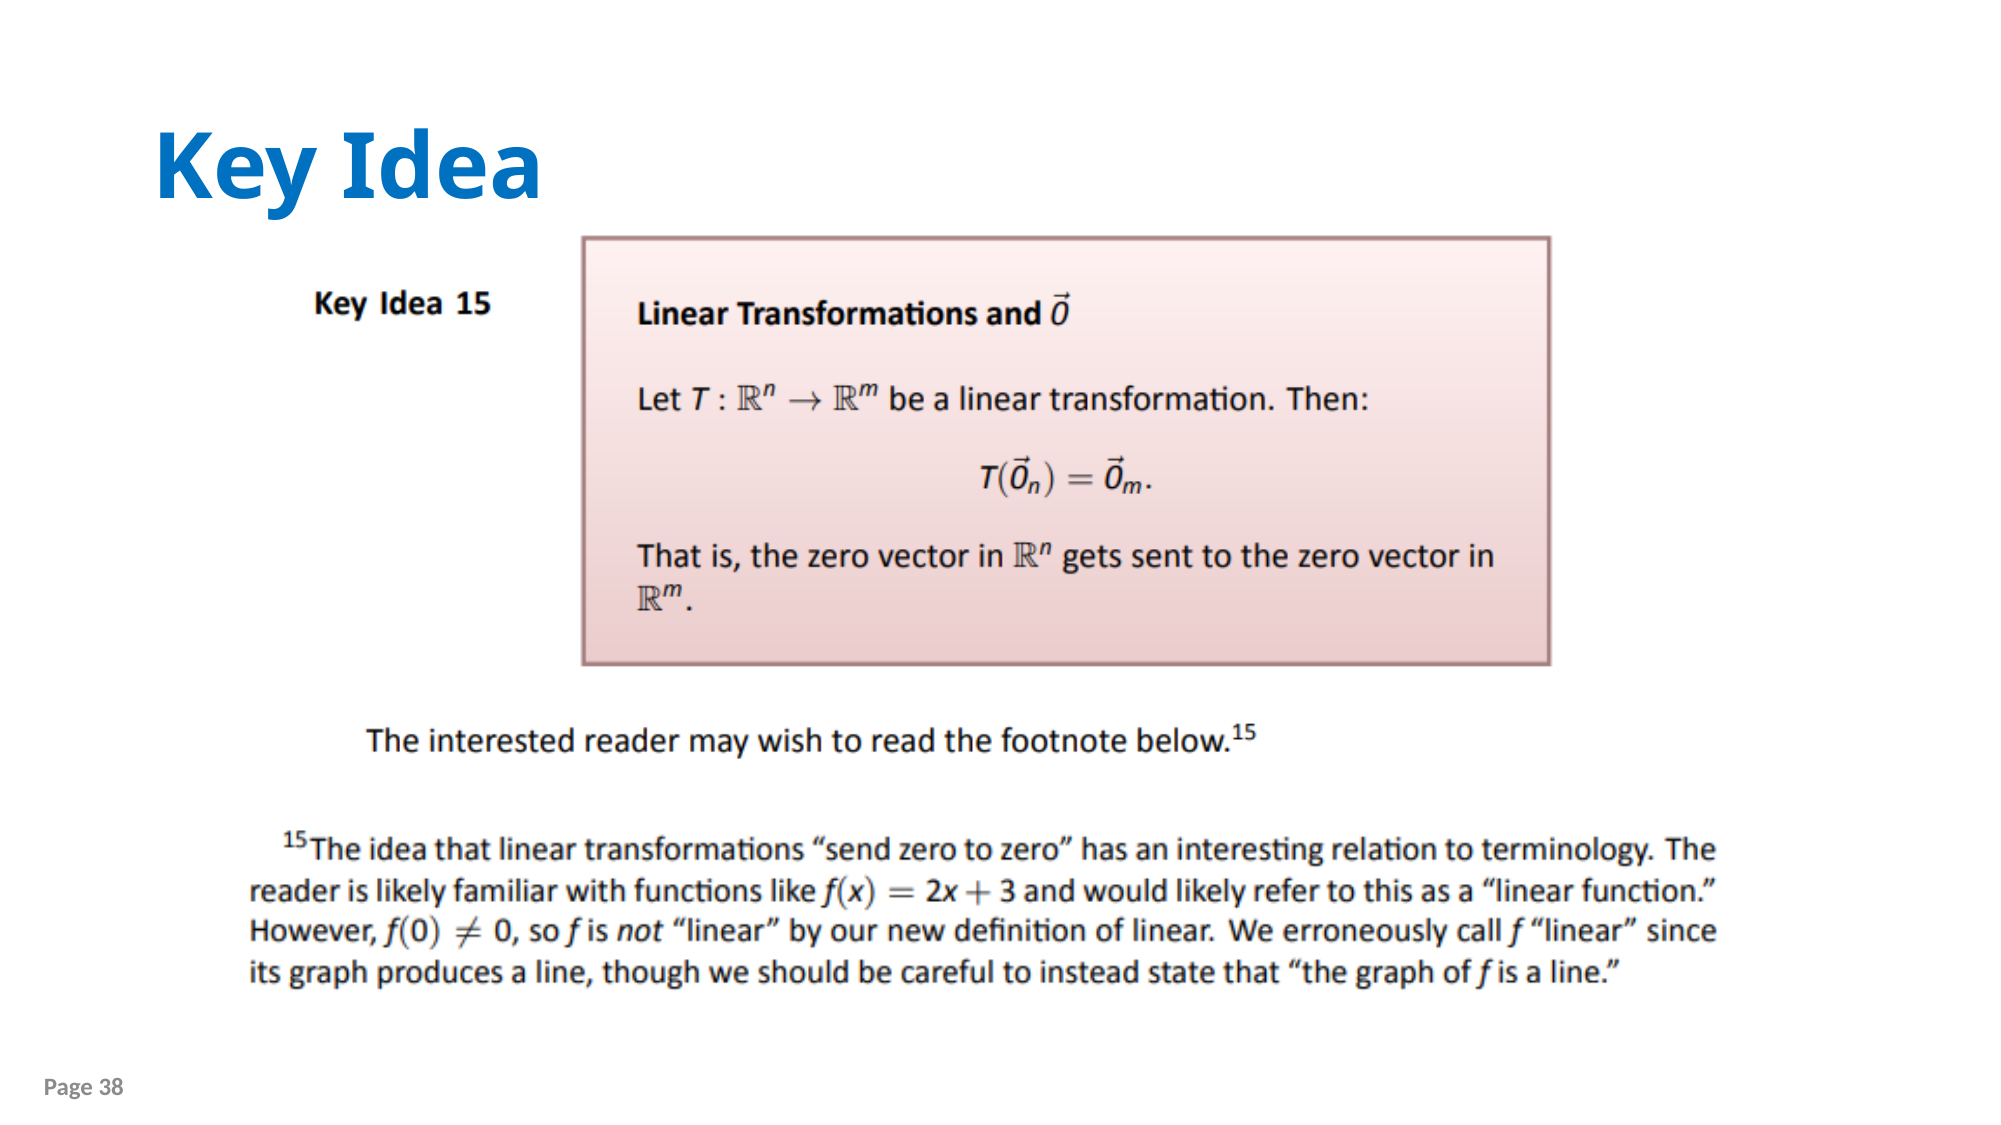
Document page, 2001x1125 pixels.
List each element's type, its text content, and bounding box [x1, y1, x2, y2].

picture [306, 229, 1563, 766]
picture [233, 829, 1725, 1004]
slide_number Page 38 [28, 1055, 479, 1116]
title Key Idea [137, 59, 1863, 278]
